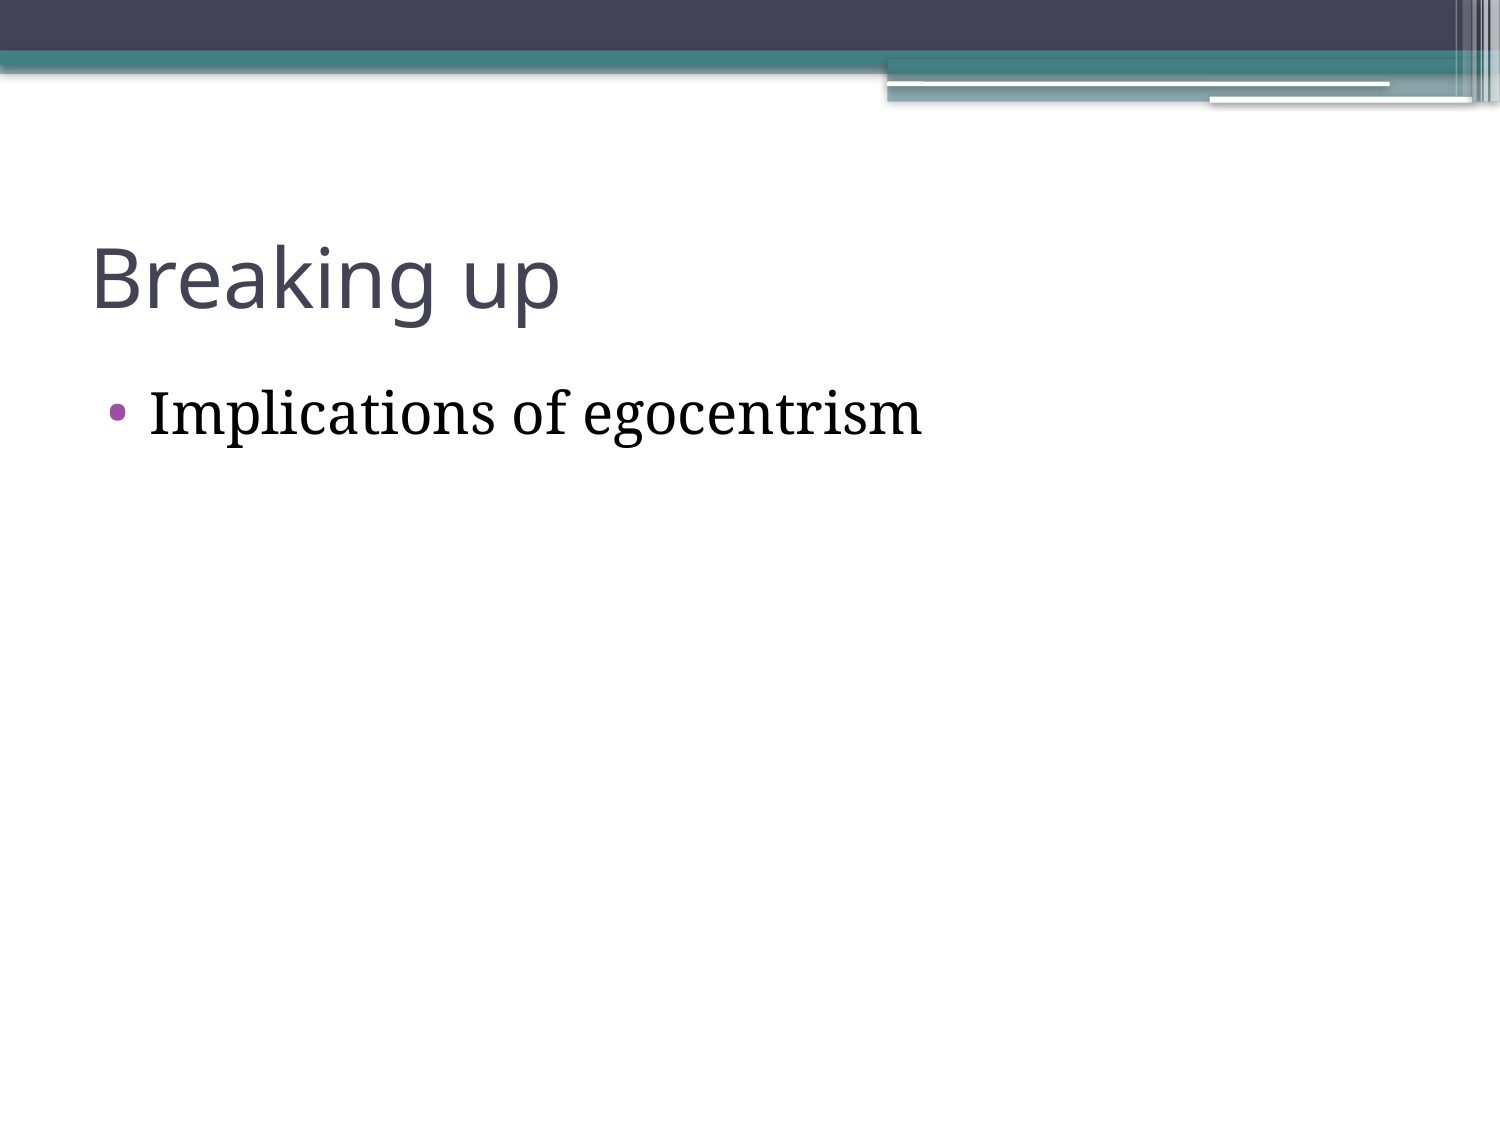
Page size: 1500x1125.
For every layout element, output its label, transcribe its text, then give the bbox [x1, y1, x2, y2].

title Breaking up [75, 187, 1425, 363]
list Implications of egocentrism [75, 368, 1425, 1079]
